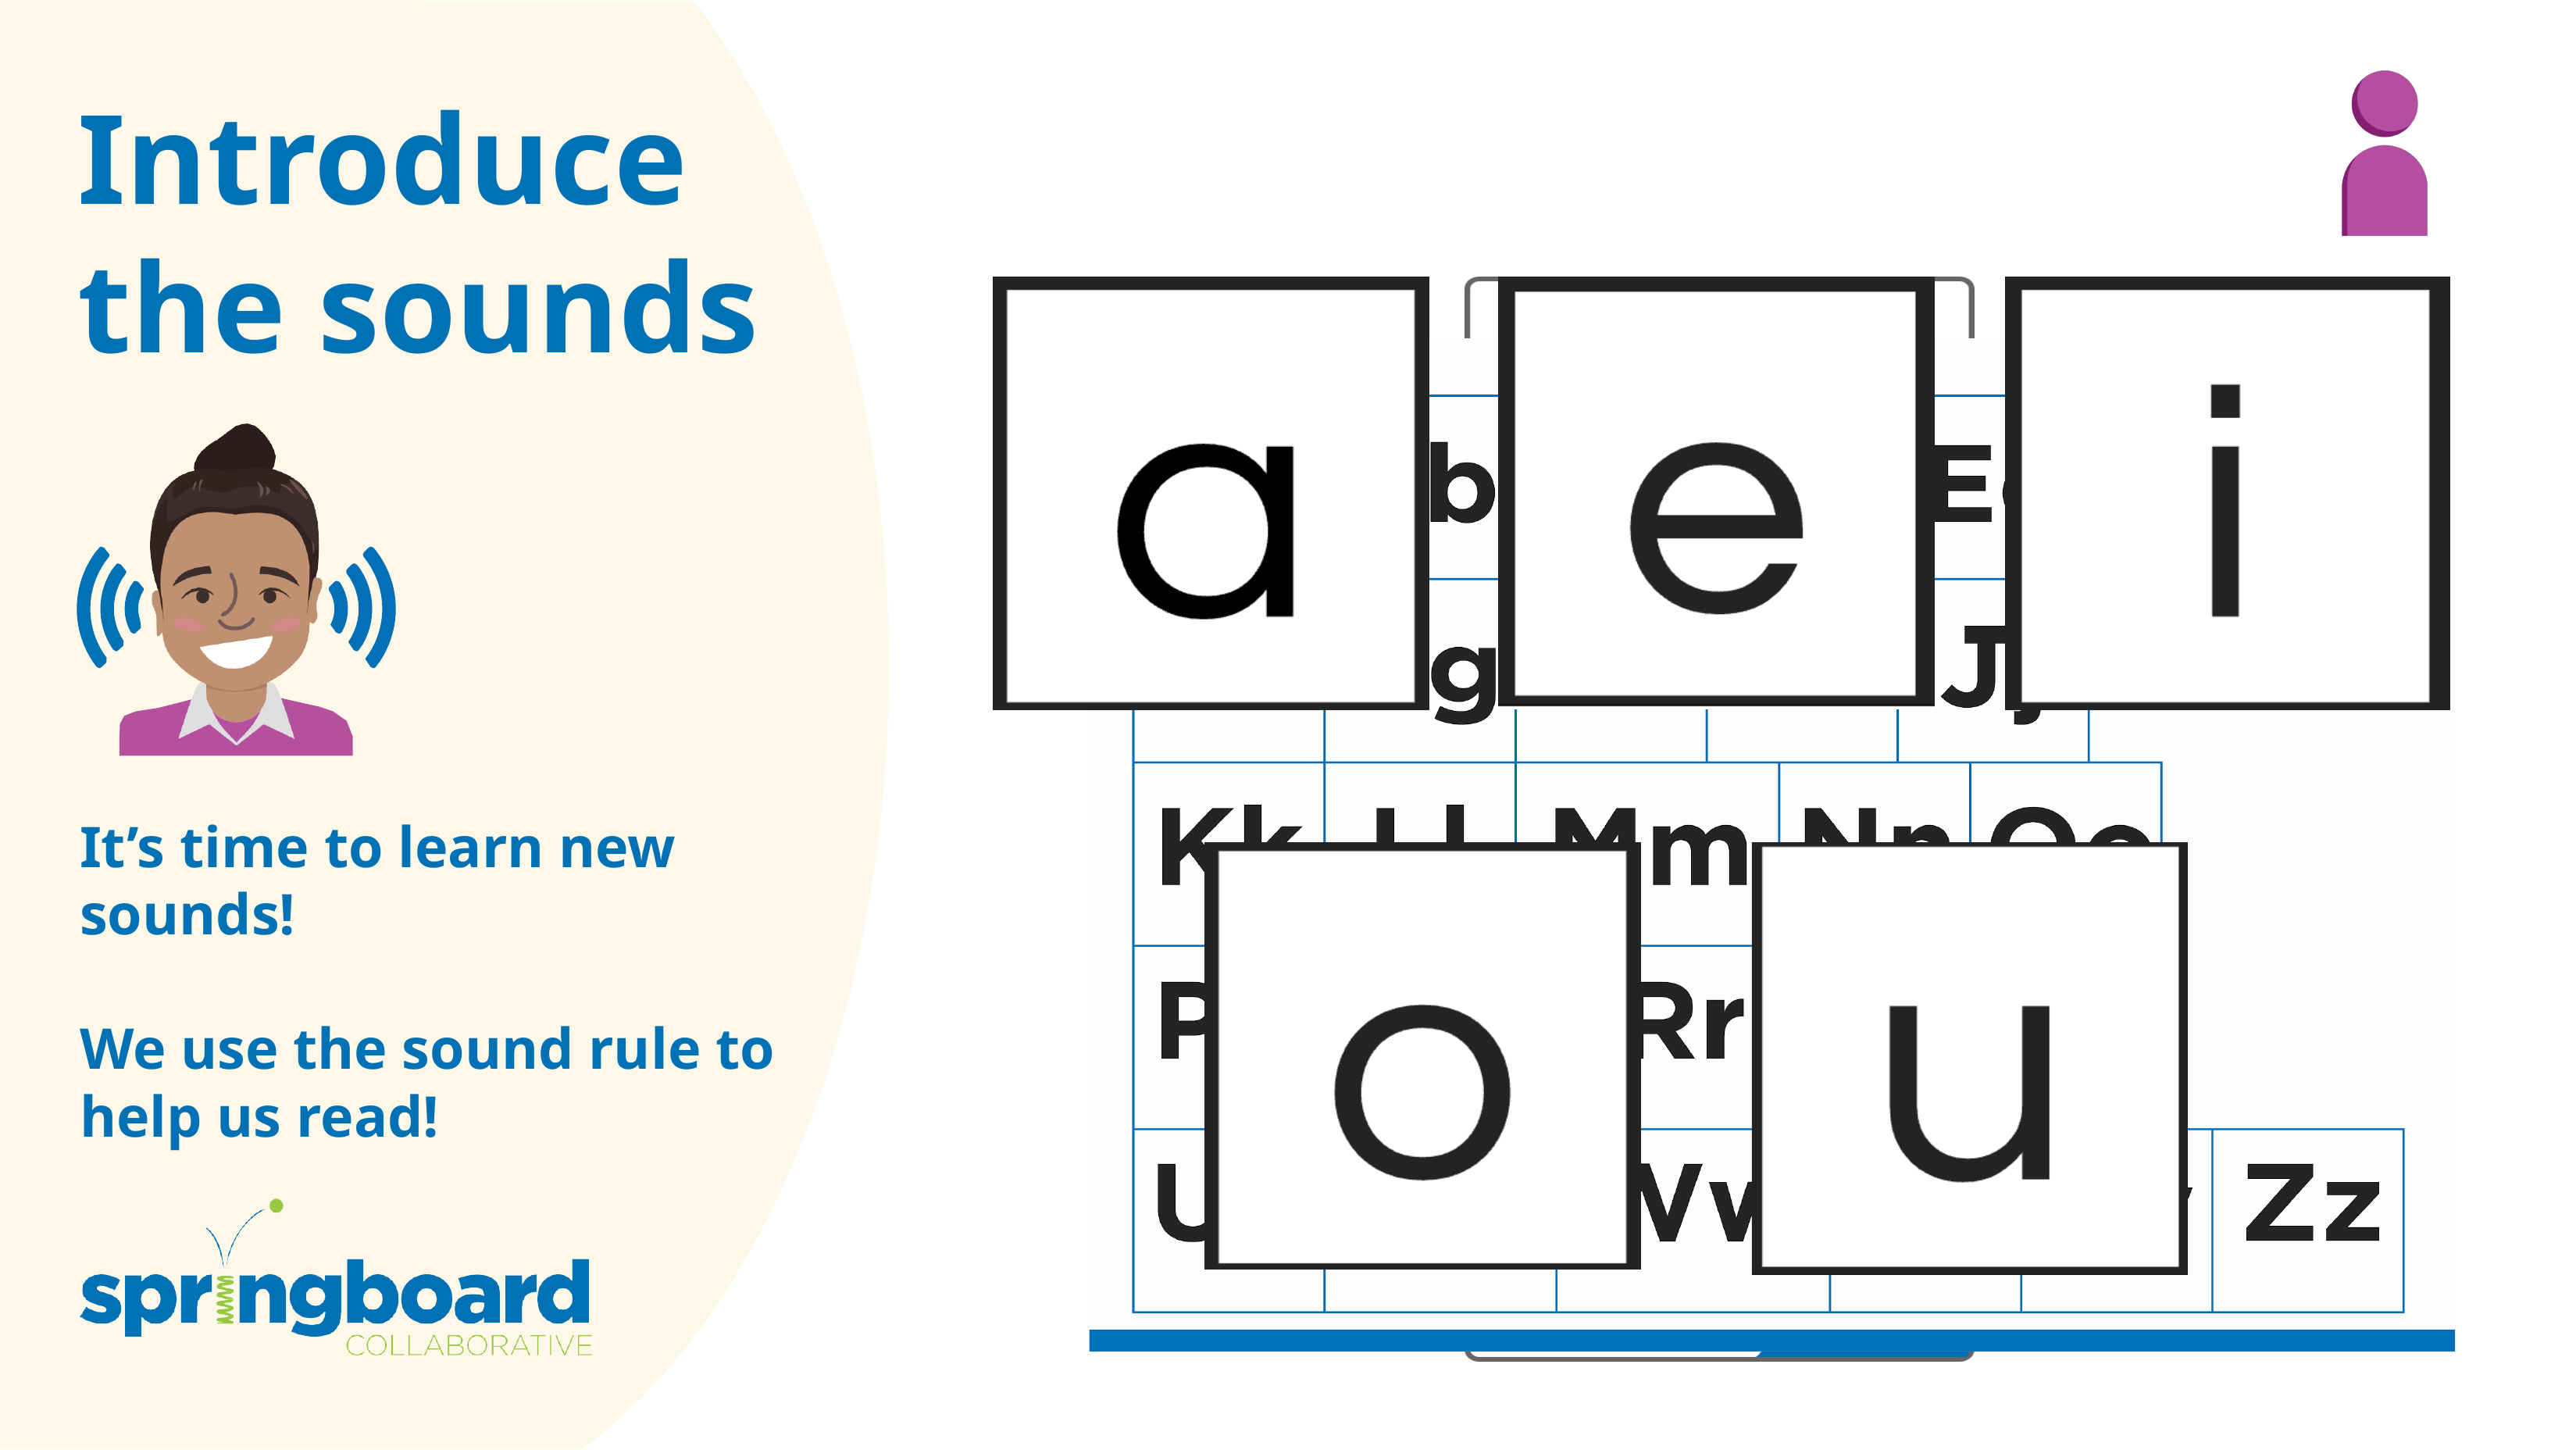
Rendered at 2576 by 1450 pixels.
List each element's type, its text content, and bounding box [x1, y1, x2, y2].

picture [80, 1198, 592, 1355]
text_box It’s time to learn new sounds! We use the sound rule to help us read! [78, 809, 855, 1148]
picture [993, 277, 2456, 1362]
picture [2341, 70, 2428, 236]
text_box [77, 423, 397, 756]
title Introduce the sounds [78, 80, 855, 377]
